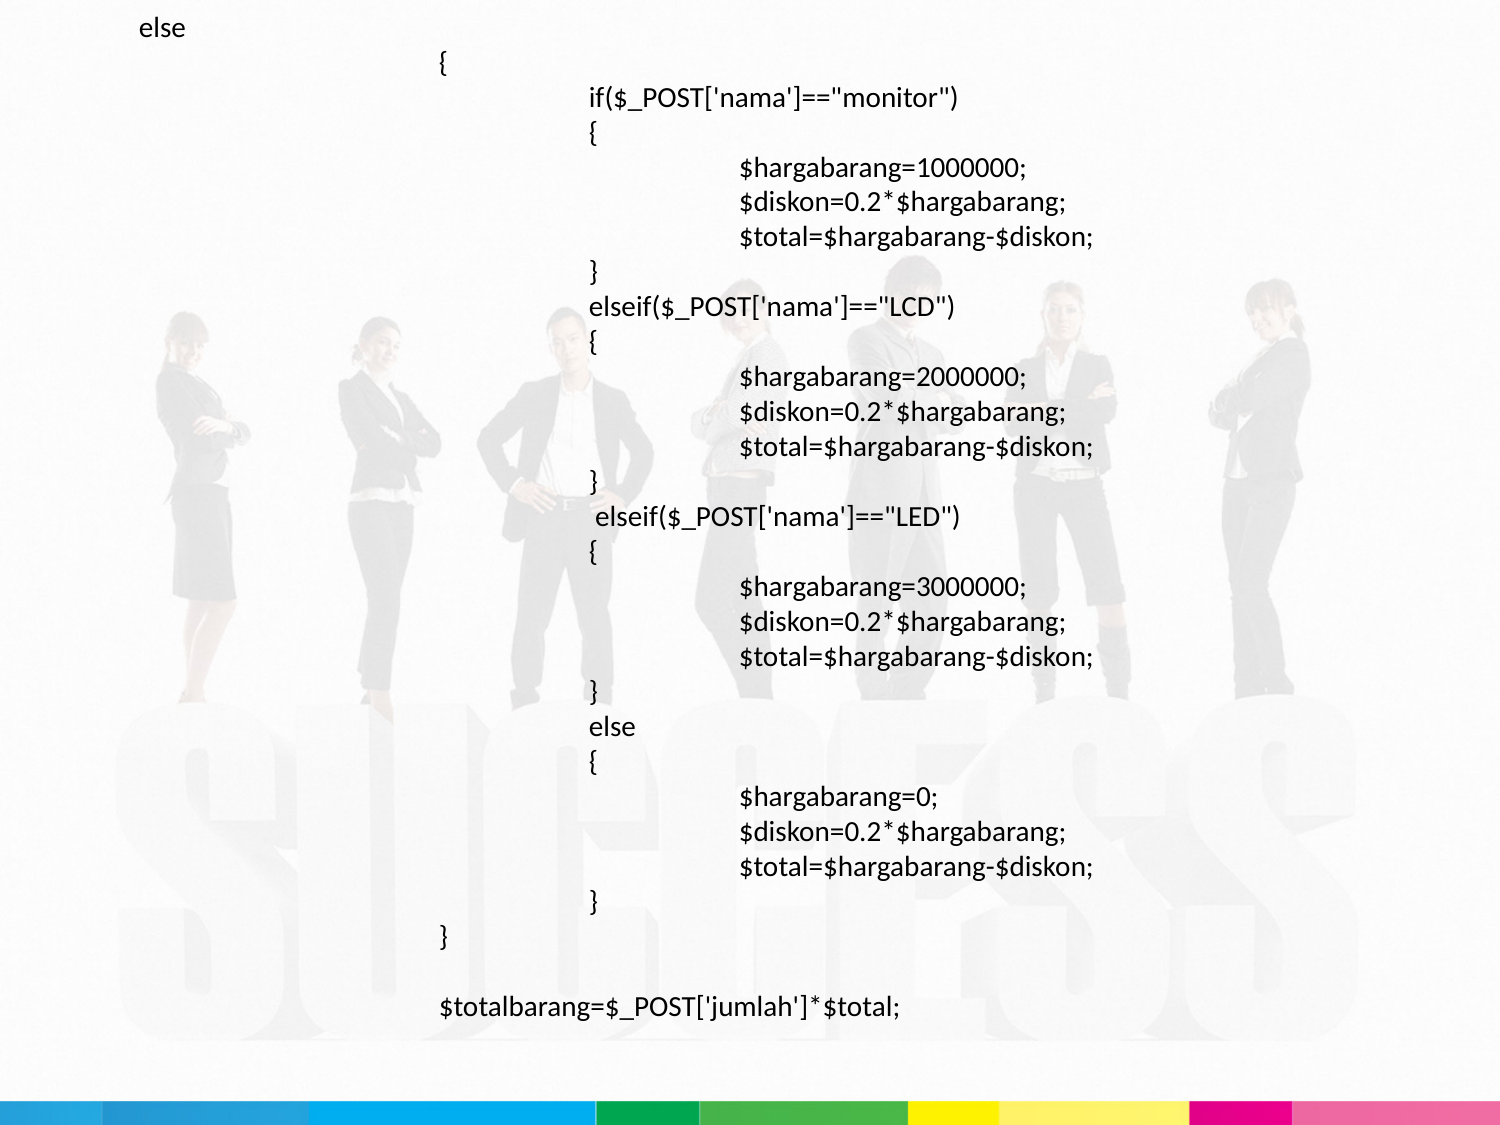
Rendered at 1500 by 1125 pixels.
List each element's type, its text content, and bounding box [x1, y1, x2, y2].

text_box else { if($_POST['nama']=="monitor") { $hargabarang=1000000; $diskon=0.2*$hargabarang; $total=$hargabarang-$diskon; } elseif($_POST['nama']=="LCD") { $hargabarang=2000000; $diskon=0.2*$hargabarang; $total=$hargabarang-$diskon; } elseif($_POST['nama']=="LED") { $hargabarang=3000000; $diskon=0.2*$hargabarang; $total=$hargabarang-$diskon; } else { $hargabarang=0; $diskon=0.2*$hargabarang; $total=$hargabarang-$diskon; } } $totalbarang=$_POST['jumlah']*$total; [123, 0, 1326, 1030]
picture [0, 0, 1500, 1125]
